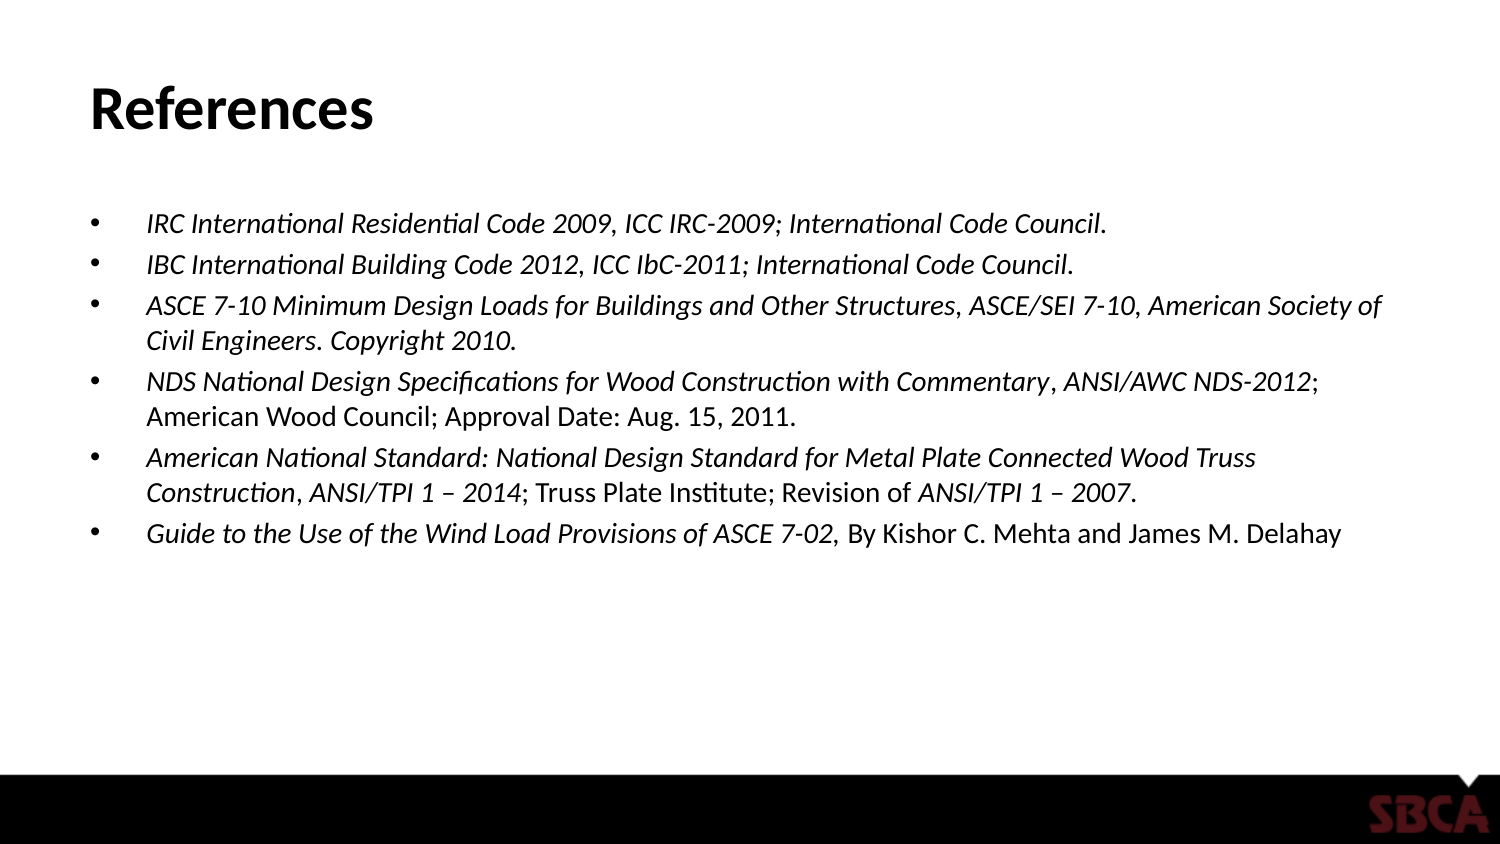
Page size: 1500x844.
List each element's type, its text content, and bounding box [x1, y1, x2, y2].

list IRC International Residential Code 2009, ICC IRC-2009; International Code Council. IBC International Building Code 2012, ICC IbC-2011; International Code Council. ASCE 7-10 Minimum Design Loads for Buildings and Other Structures, ASCE/SEI 7-10, American Society of Civil Engineers. Copyright 2010. NDS National Design Specifications for Wood Construction with Commentary, ANSI/AWC NDS-2012; American Wood Council; Approval Date: Aug. 15, 2011. American National Standard: National Design Standard for Metal Plate Connected Wood Truss Construction, ANSI/TPI 1 – 2014; Truss Plate Institute; Revision of ANSI/TPI 1 – 2007. Guide to the Use of the Wind Load Provisions of ASCE 7-02, By Kishor C. Mehta and James M. Delahay [75, 196, 1425, 754]
picture [0, 0, 1500, 844]
title References [75, 33, 1425, 175]
